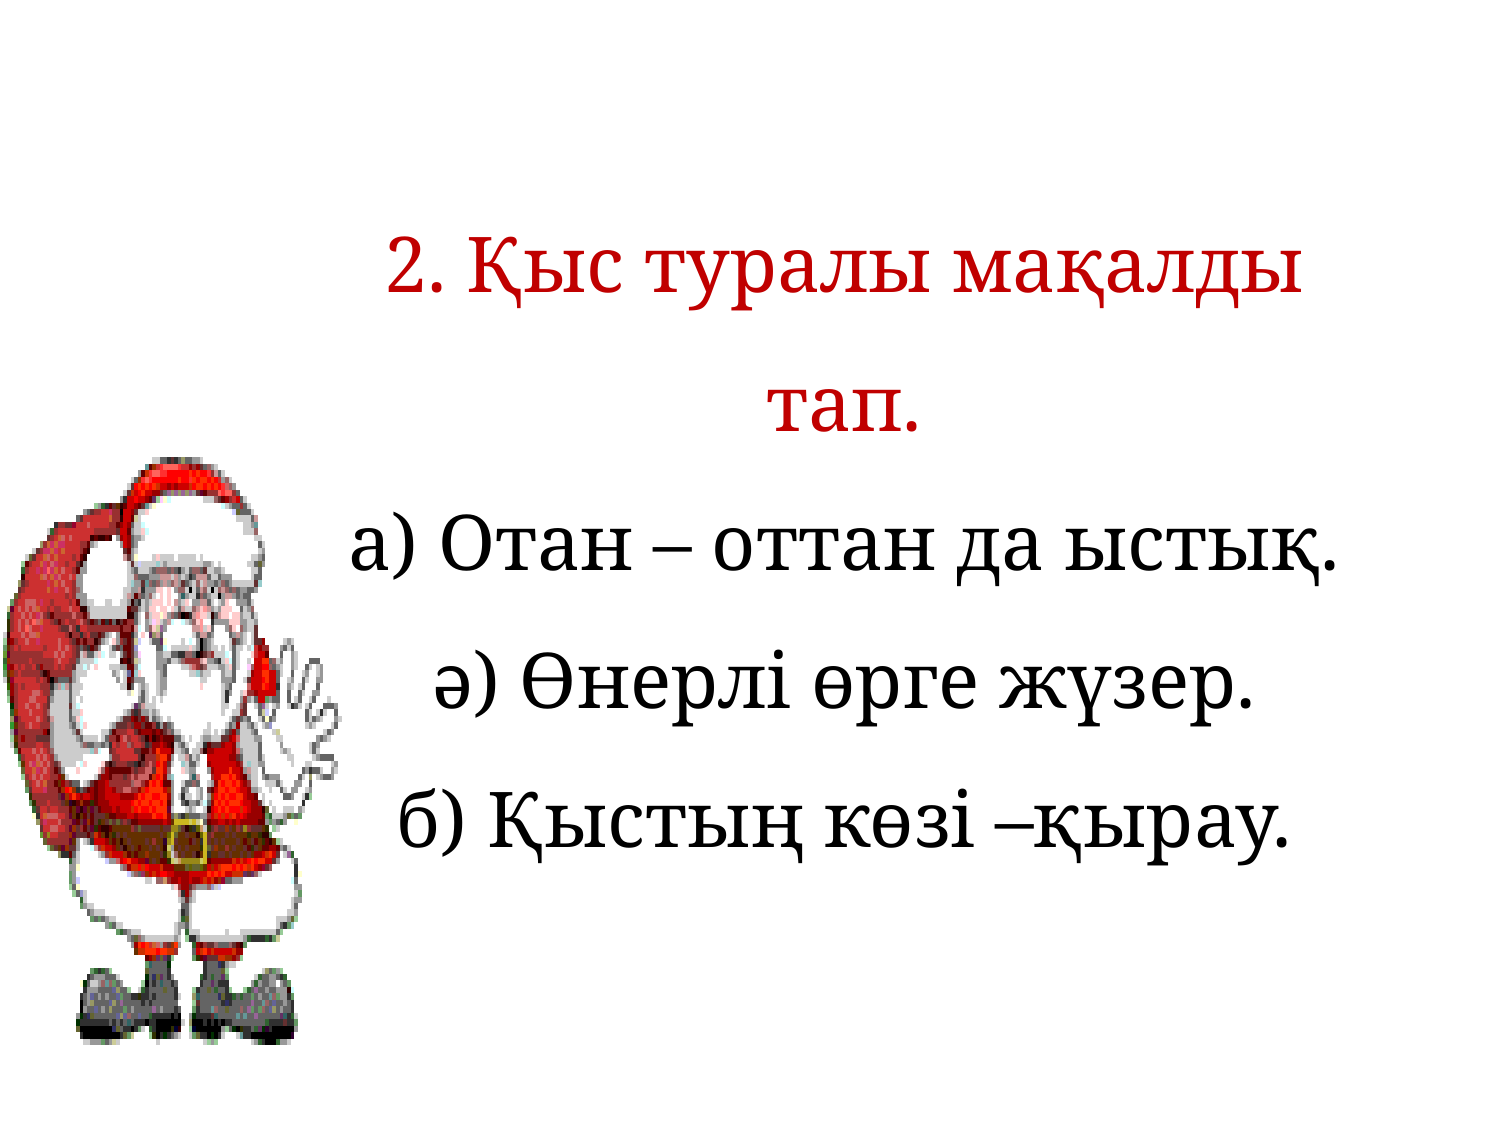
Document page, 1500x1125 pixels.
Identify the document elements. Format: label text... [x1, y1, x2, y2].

picture [0, 432, 353, 1052]
title 2. Қыс туралы мақалды тап. а) Отан – оттан да ыстық. ә) Өнерлі өрге жүзер. б) Қыстың көзі –қырау. [301, 160, 1388, 965]
